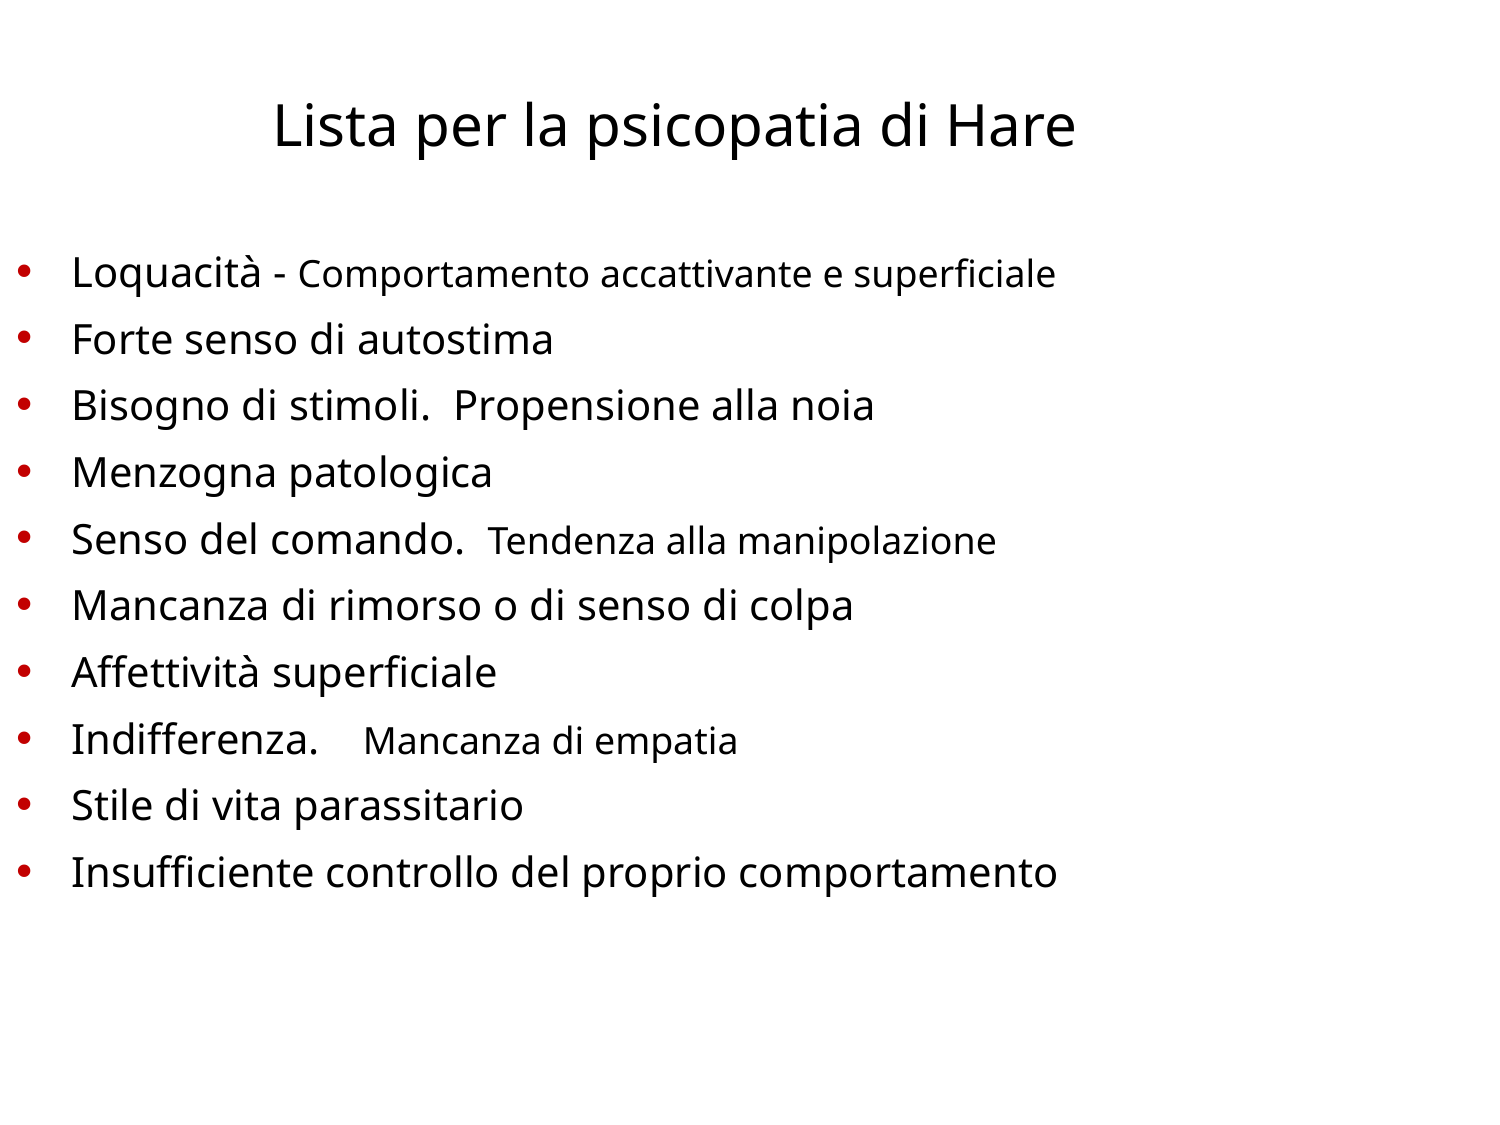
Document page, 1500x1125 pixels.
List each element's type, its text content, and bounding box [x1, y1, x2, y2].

list Loquacità - Comportamento accattivante e superficiale Forte senso di autostima Bisogno di stimoli. Propensione alla noia Menzogna patologica Senso del comando. Tendenza alla manipolazione Mancanza di rimorso o di senso di colpa Affettività superficiale Indifferenza. Mancanza di empatia Stile di vita parassitario Insufficiente controllo del proprio comportamento [0, 200, 1350, 1094]
title Lista per la psicopatia di Hare [0, 45, 1350, 200]
